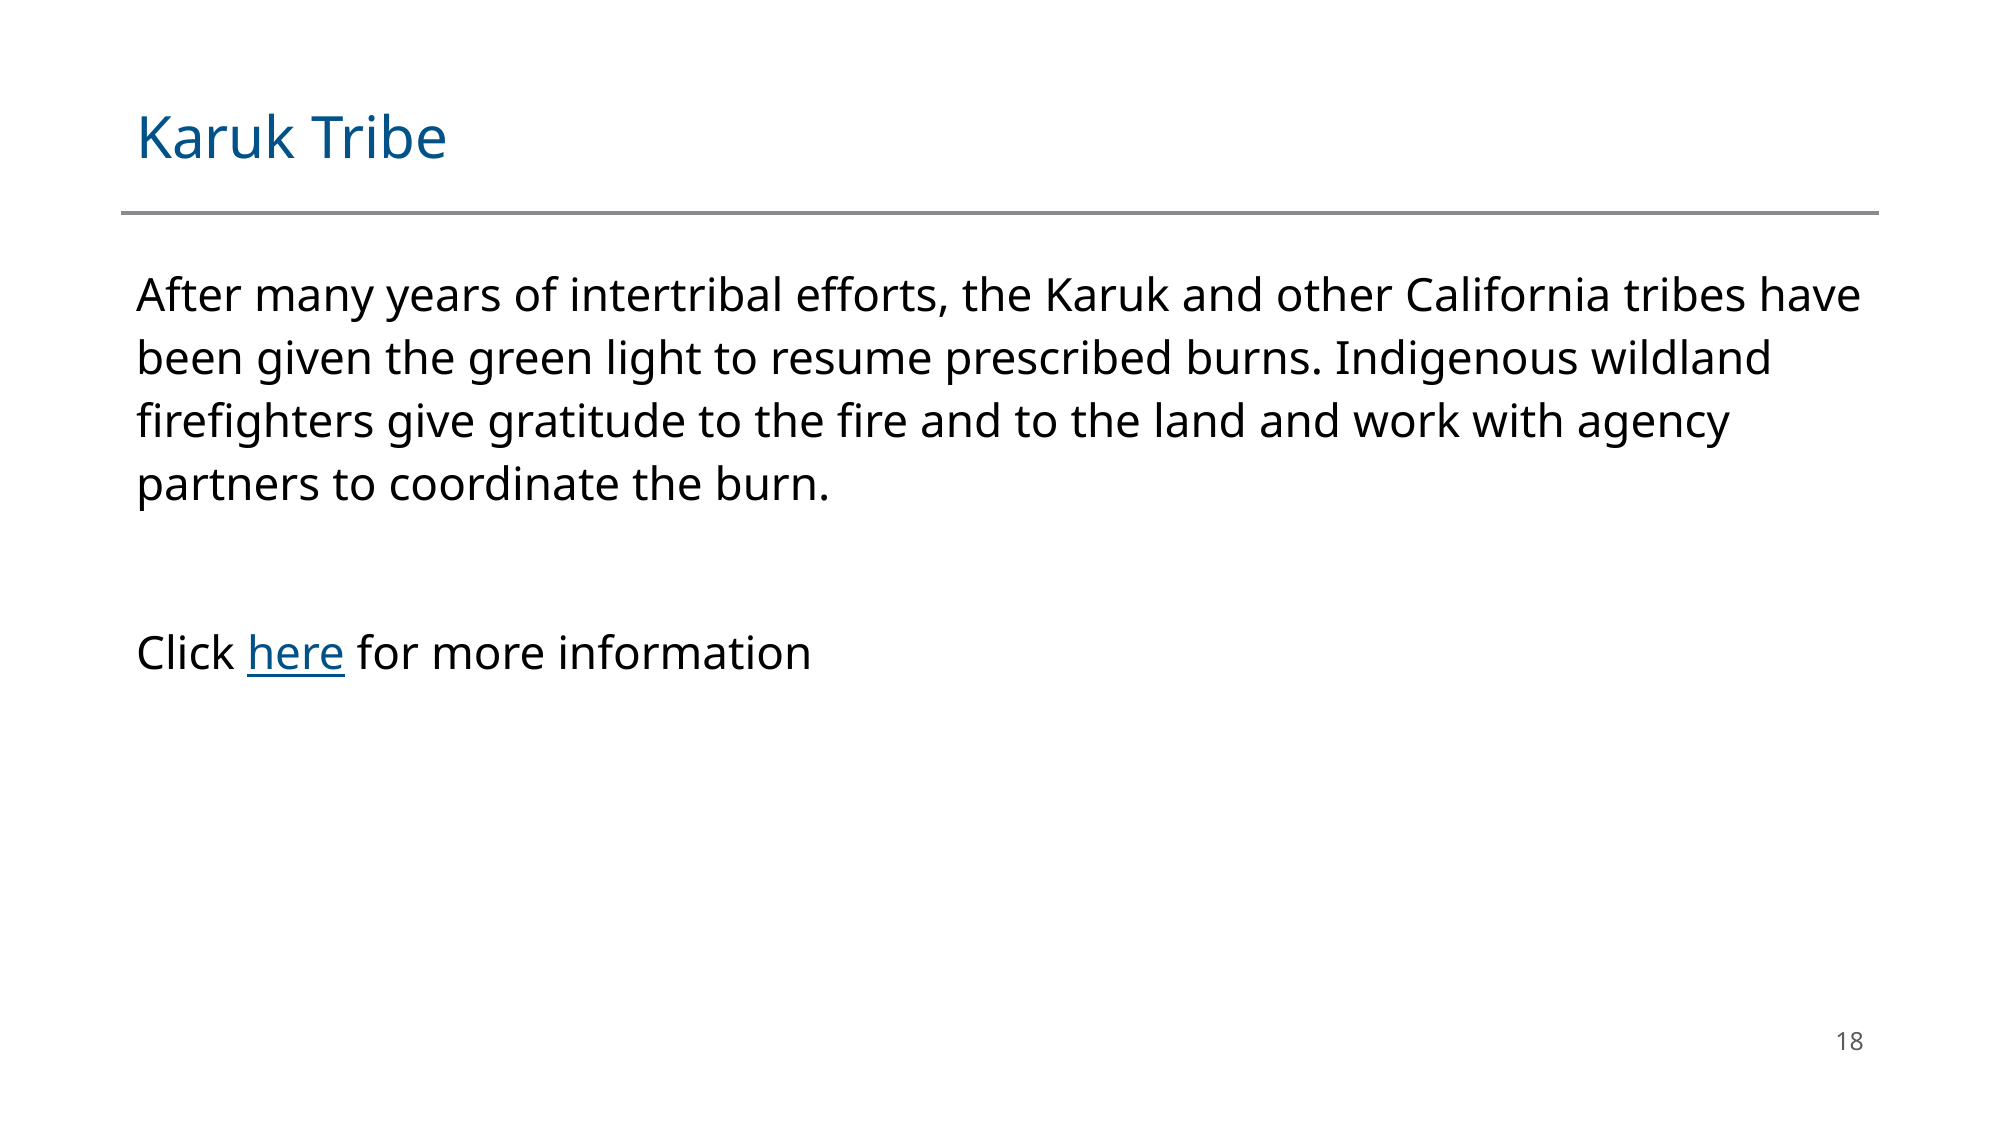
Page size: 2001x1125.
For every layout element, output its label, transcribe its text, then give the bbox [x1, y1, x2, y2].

slide_number 18 [1728, 1012, 1879, 1073]
list After many years of intertribal efforts, the Karuk and other California tribes have been given the green light to resume prescribed burns. Indigenous wildland firefighters give gratitude to the fire and to the land and work with agency partners to coordinate the burn. Click here for more information [121, 249, 1879, 955]
title Karuk Tribe [121, 74, 1879, 197]
